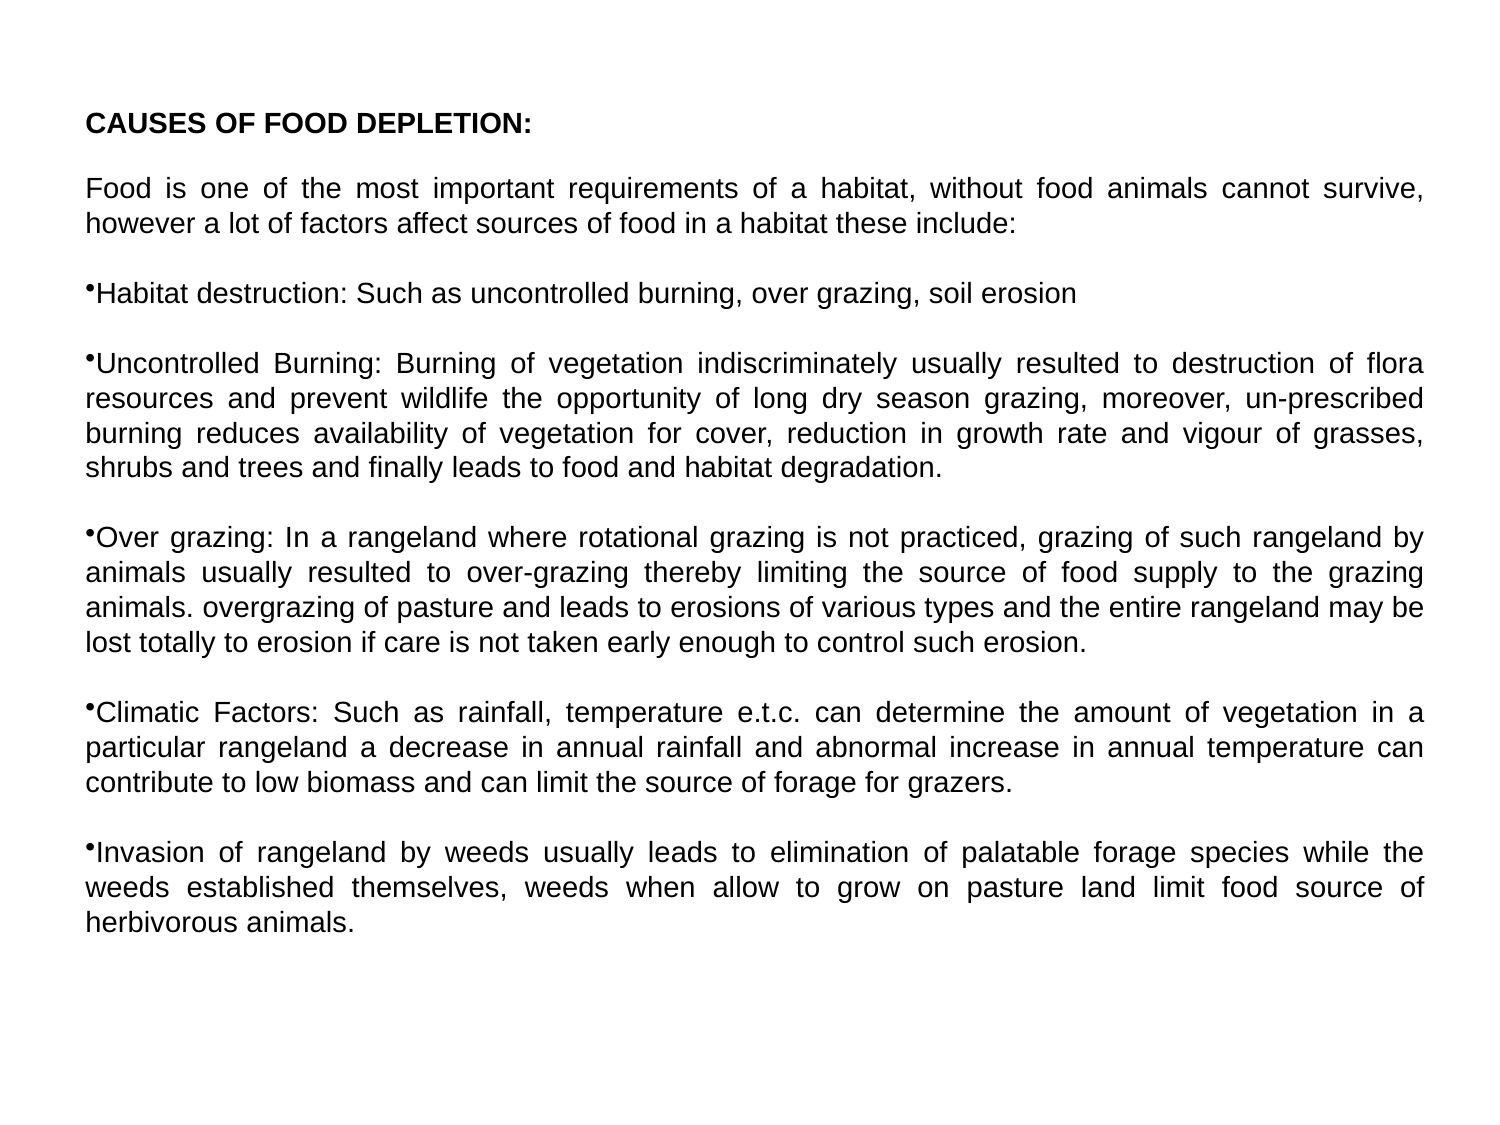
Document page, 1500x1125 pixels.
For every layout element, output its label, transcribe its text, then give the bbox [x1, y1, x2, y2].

text_box CAUSES OF FOOD DEPLETION: Food is one of the most important requirements of a habitat, without food animals cannot survive, however a lot of factors affect sources of food in a habitat these include: Habitat destruction: Such as uncontrolled burning, over grazing, soil erosion Uncontrolled Burning: Burning of vegetation indiscriminately usually resulted to destruction of flora resources and prevent wildlife the opportunity of long dry season grazing, moreover, un-prescribed burning reduces availability of vegetation for cover, reduction in growth rate and vigour of grasses, shrubs and trees and finally leads to food and habitat degradation. Over grazing: In a rangeland where rotational grazing is not practiced, grazing of such rangeland by animals usually resulted to over-grazing thereby limiting the source of food supply to the grazing animals. overgrazing of pasture and leads to erosions of various types and the entire rangeland may be lost totally to erosion if care is not taken early enough to control such erosion. Climatic Factors: Such as rainfall, temperature e.t.c. can determine the amount of vegetation in a particular rangeland a decrease in annual rainfall and abnormal increase in annual temperature can contribute to low biomass and can limit the source of forage for grazers. Invasion of rangeland by weeds usually leads to elimination of palatable forage species while the weeds established themselves, weeds when allow to grow on pasture land limit food source of herbivorous animals. [70, 96, 1442, 946]
